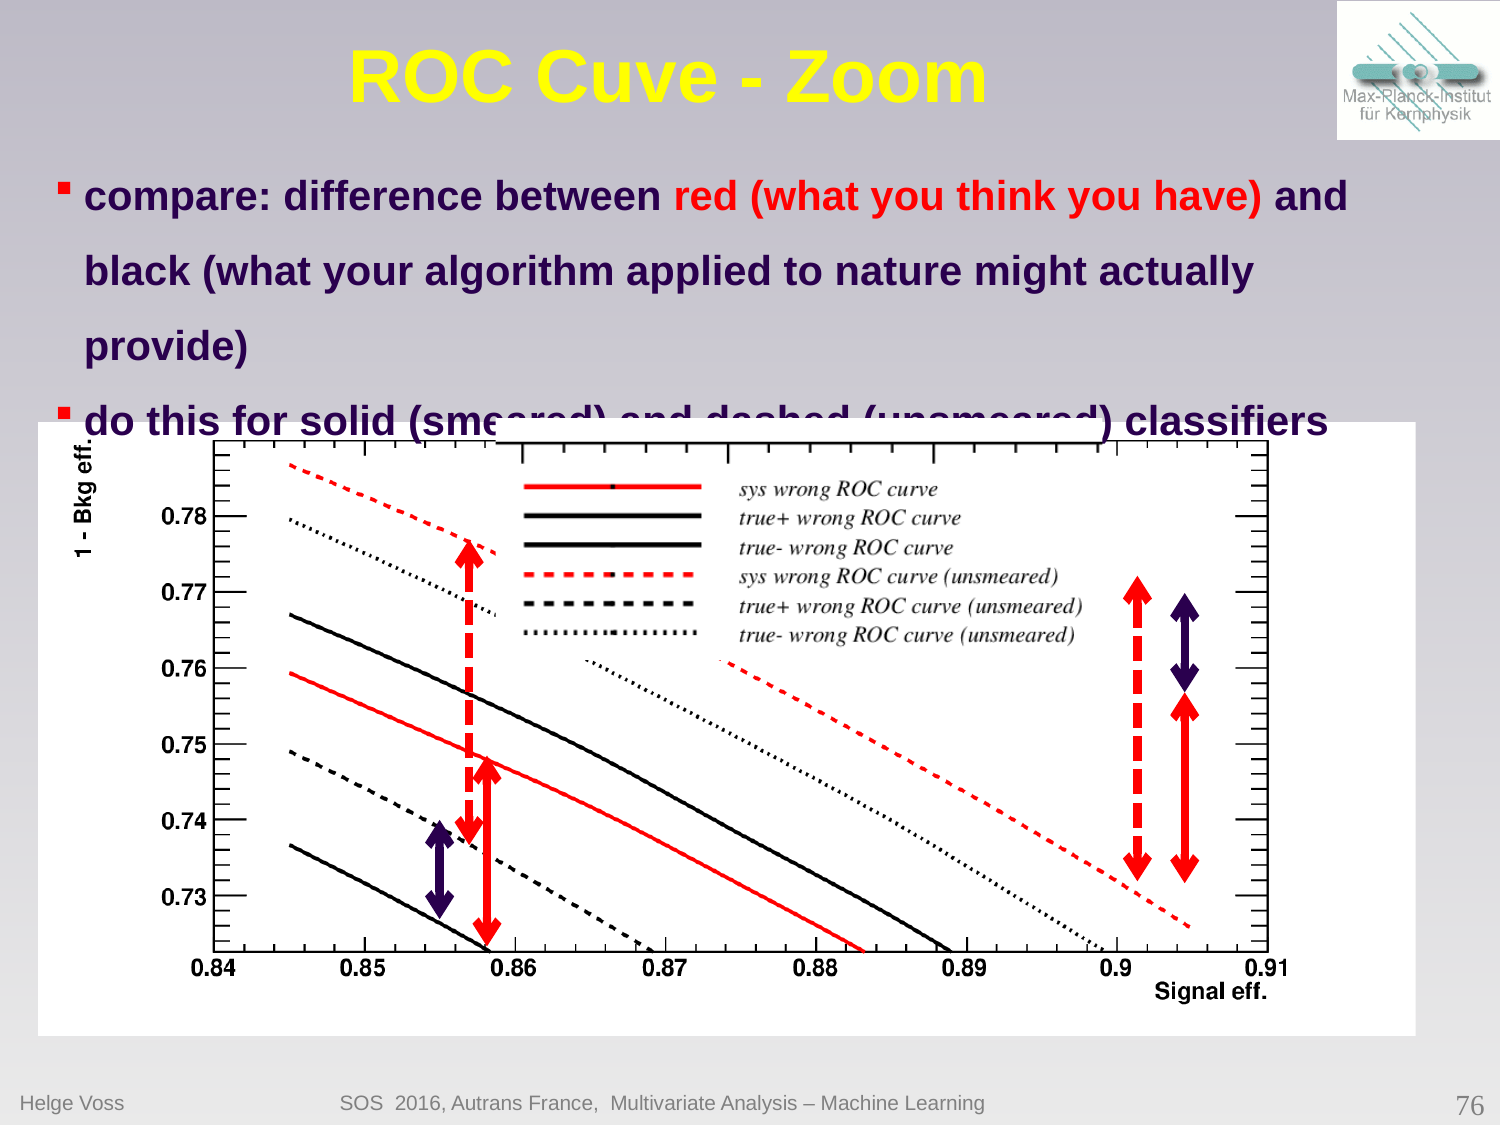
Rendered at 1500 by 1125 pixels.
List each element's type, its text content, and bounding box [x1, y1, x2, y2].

text_box compare: difference between red (what you think you have) and black (what your algorithm applied to nature might actually provide) do this for solid (smeared) and dashed (unsmeared) classifiers [39, 136, 1446, 452]
title ROC Cuve - Zoom [17, 4, 1321, 140]
picture [1337, 1, 1500, 140]
slide_number Helge Voss [4, 1082, 183, 1125]
footer SOS 2016, Autrans France, Multivariate Analysis – Machine Learning [324, 1082, 1399, 1125]
slide_number 76 [1399, 1082, 1500, 1125]
picture [37, 418, 1416, 1036]
